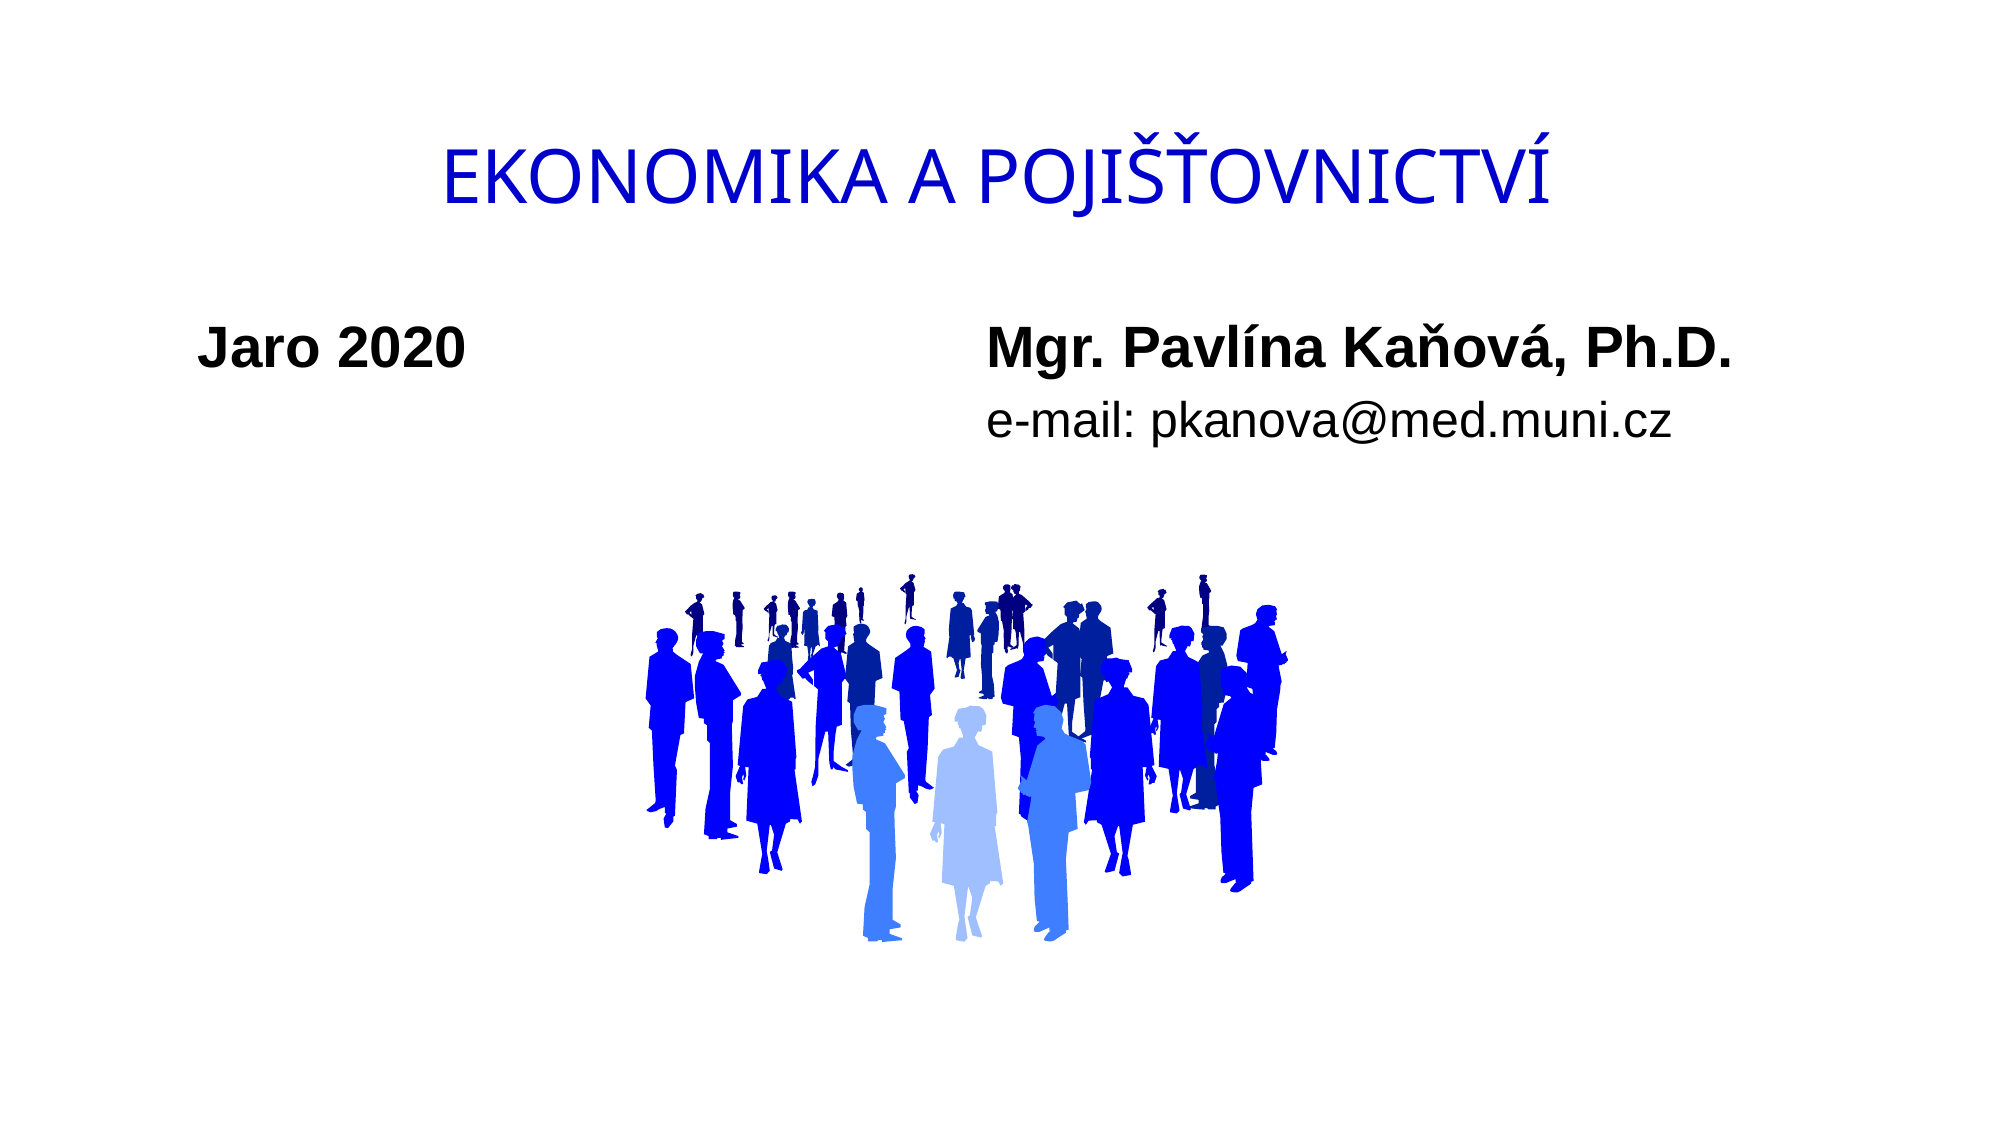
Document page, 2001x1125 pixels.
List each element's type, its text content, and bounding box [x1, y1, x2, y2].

title EKONOMIKA A POJIŠŤOVNICTVÍ Jaro 2020 Mgr. Pavlína Kaňová, Ph.D. e-mail: pkanova@med.muni.cz [175, 66, 1759, 457]
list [645, 573, 1289, 943]
